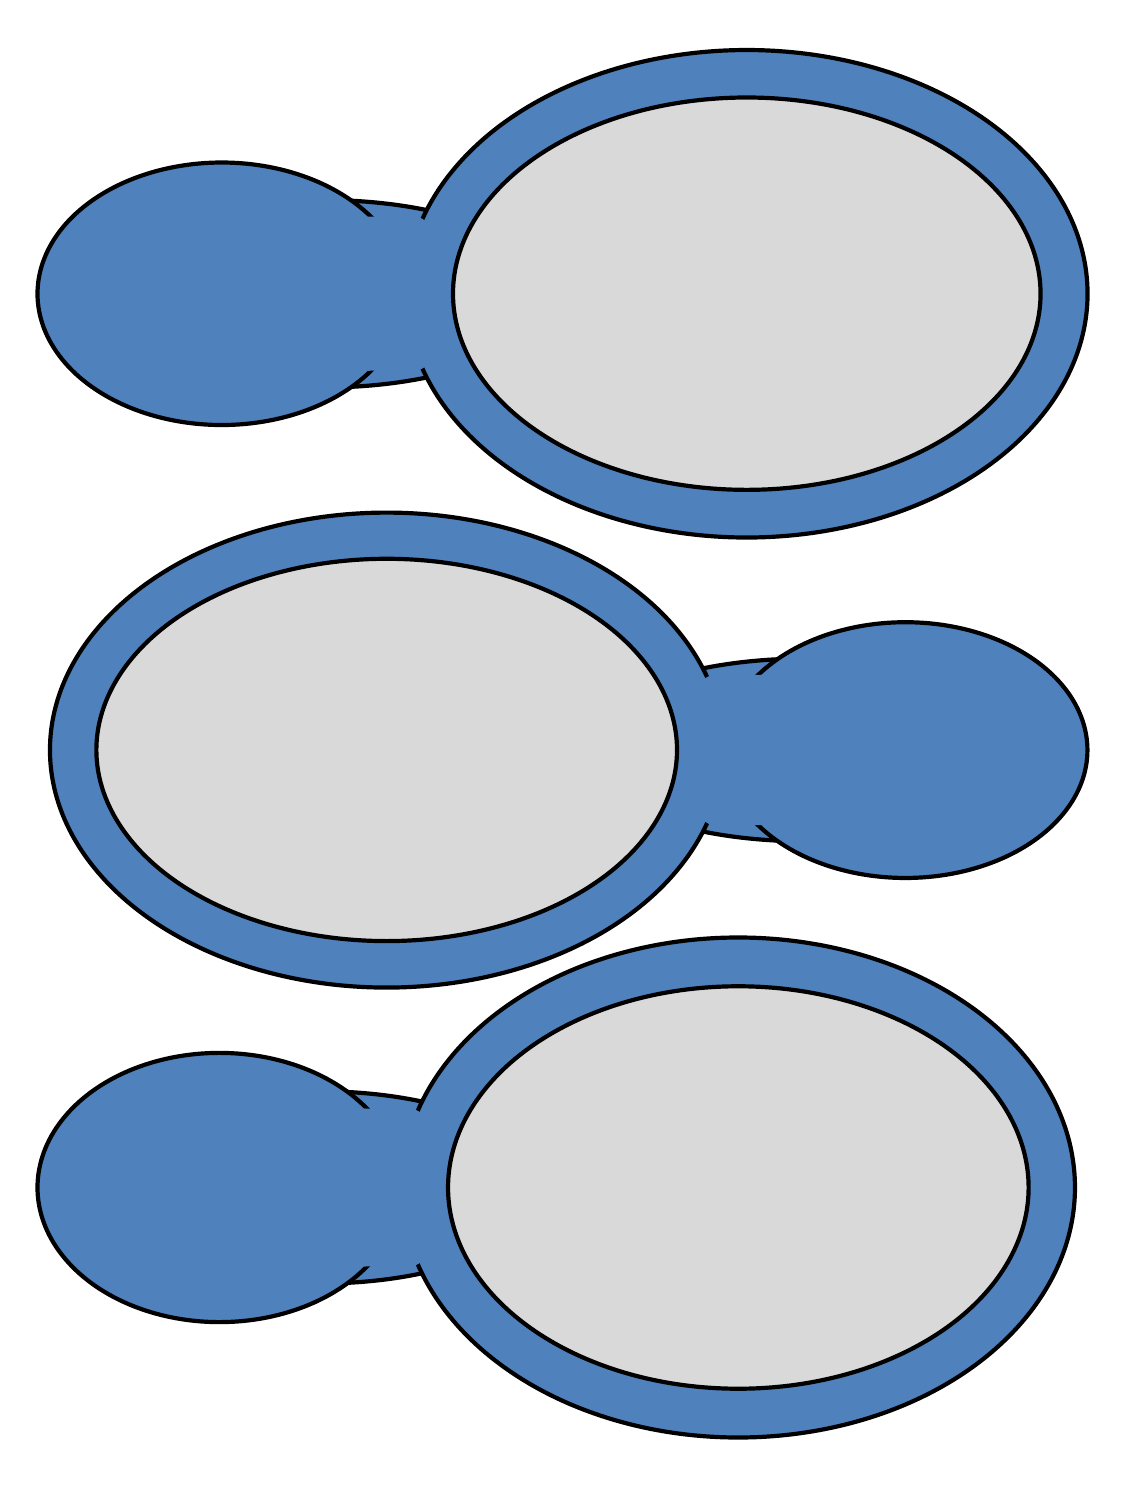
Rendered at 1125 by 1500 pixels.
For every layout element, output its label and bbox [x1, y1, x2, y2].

text_box [330, 230, 807, 668]
text_box [305, 668, 807, 1500]
text_box [318, 0, 807, 667]
